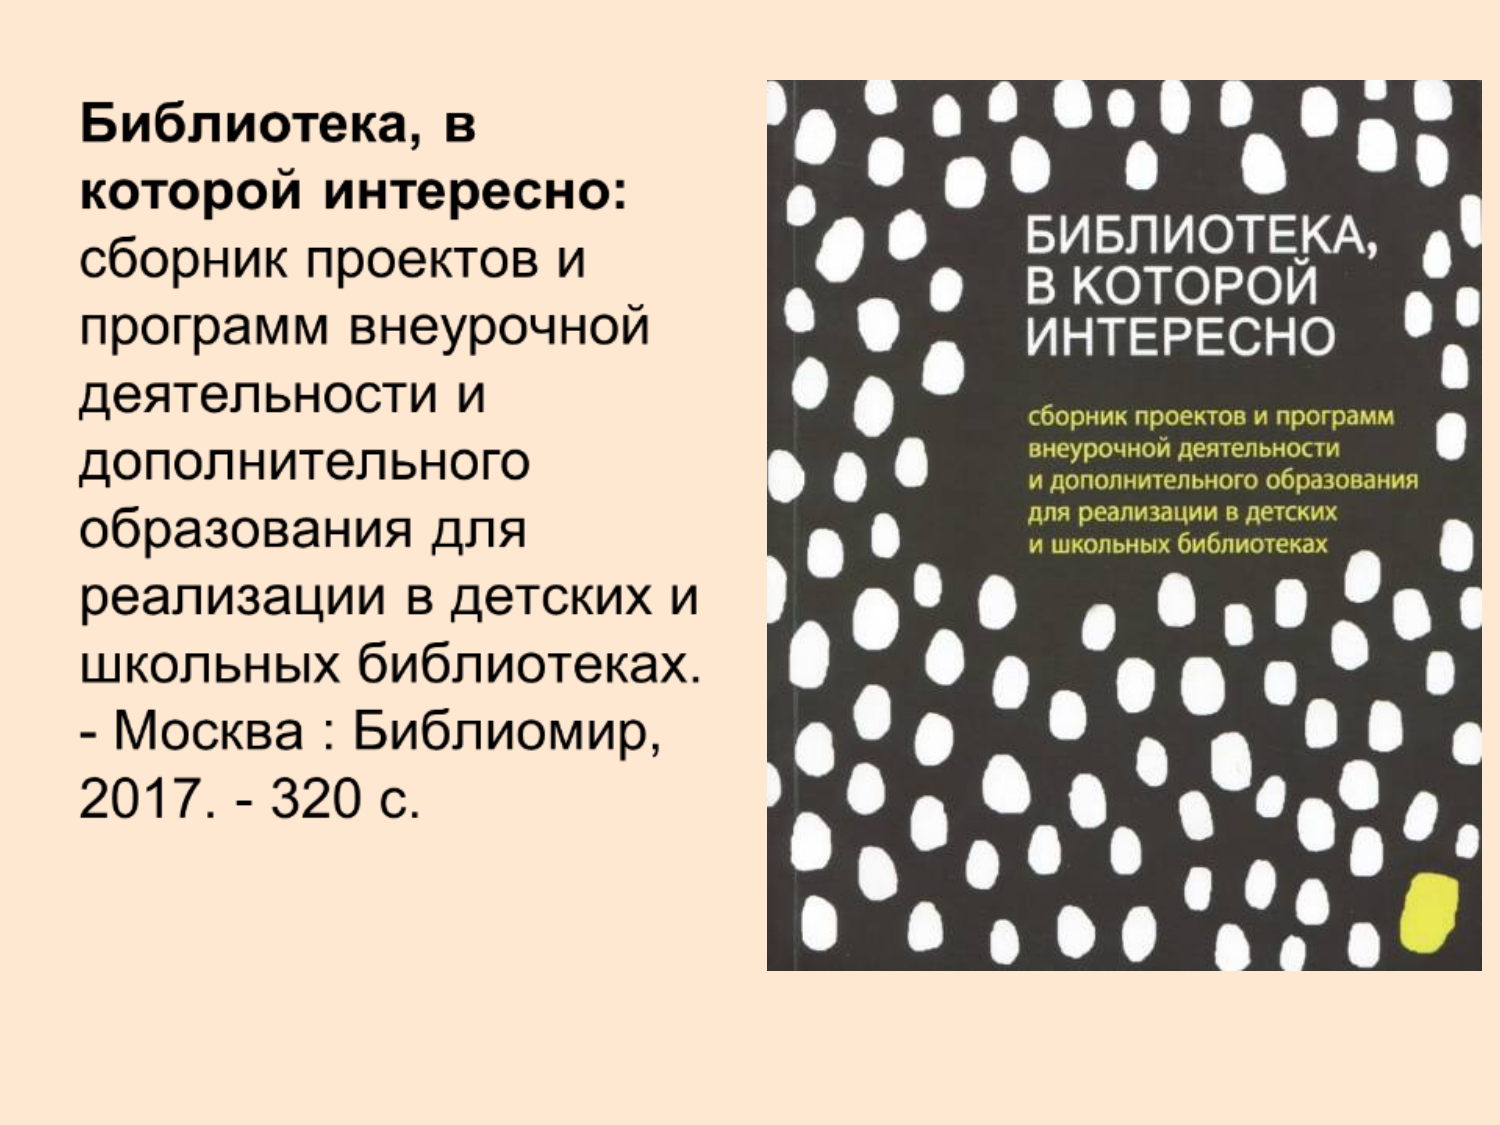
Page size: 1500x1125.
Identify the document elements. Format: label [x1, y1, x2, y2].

picture [45, 71, 1482, 1064]
